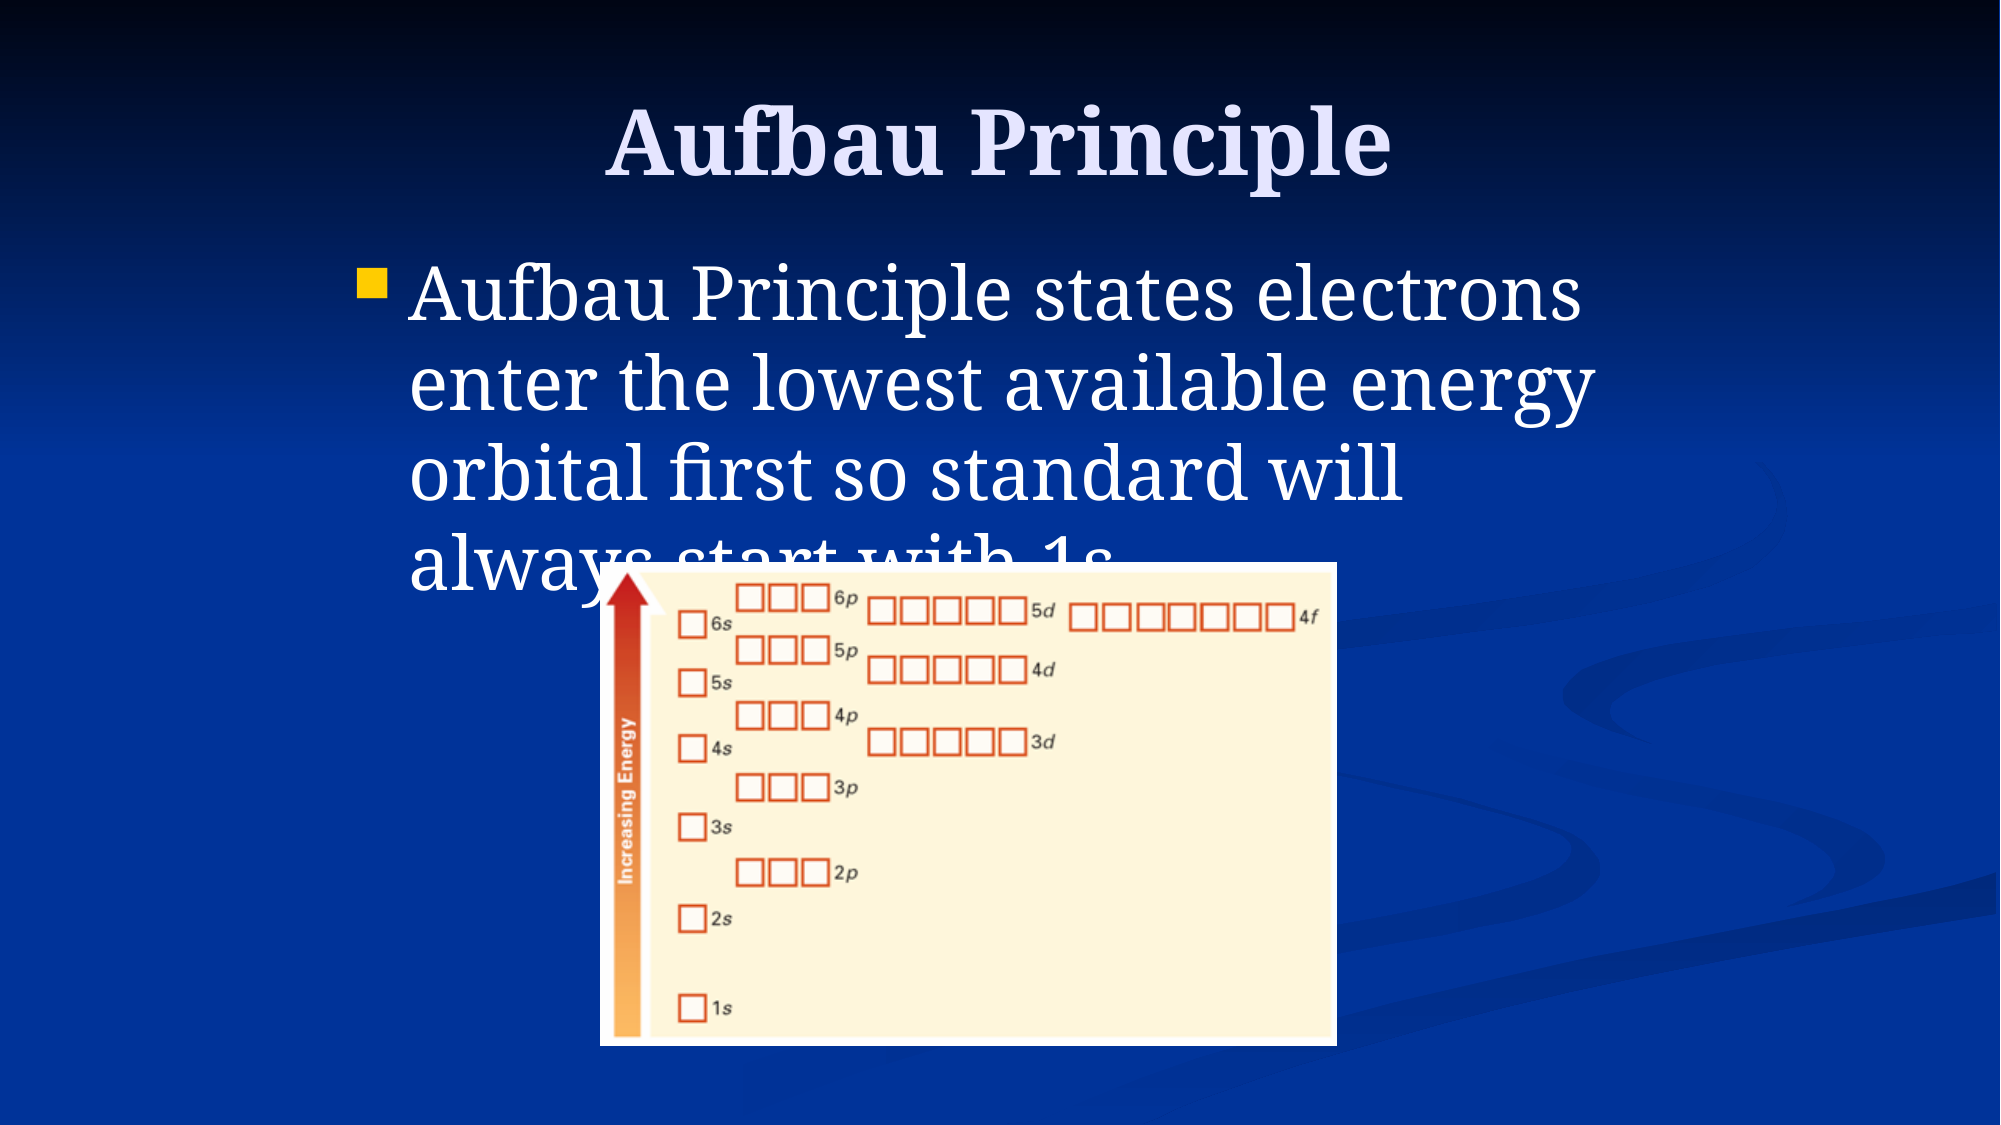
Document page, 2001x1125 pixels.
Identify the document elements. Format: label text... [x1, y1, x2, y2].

list Aufbau Principle states electrons enter the lowest available energy orbital first so standard will always start with 1s [337, 237, 1685, 726]
picture [599, 562, 1338, 1046]
title Aufbau Principle [99, 44, 1901, 233]
